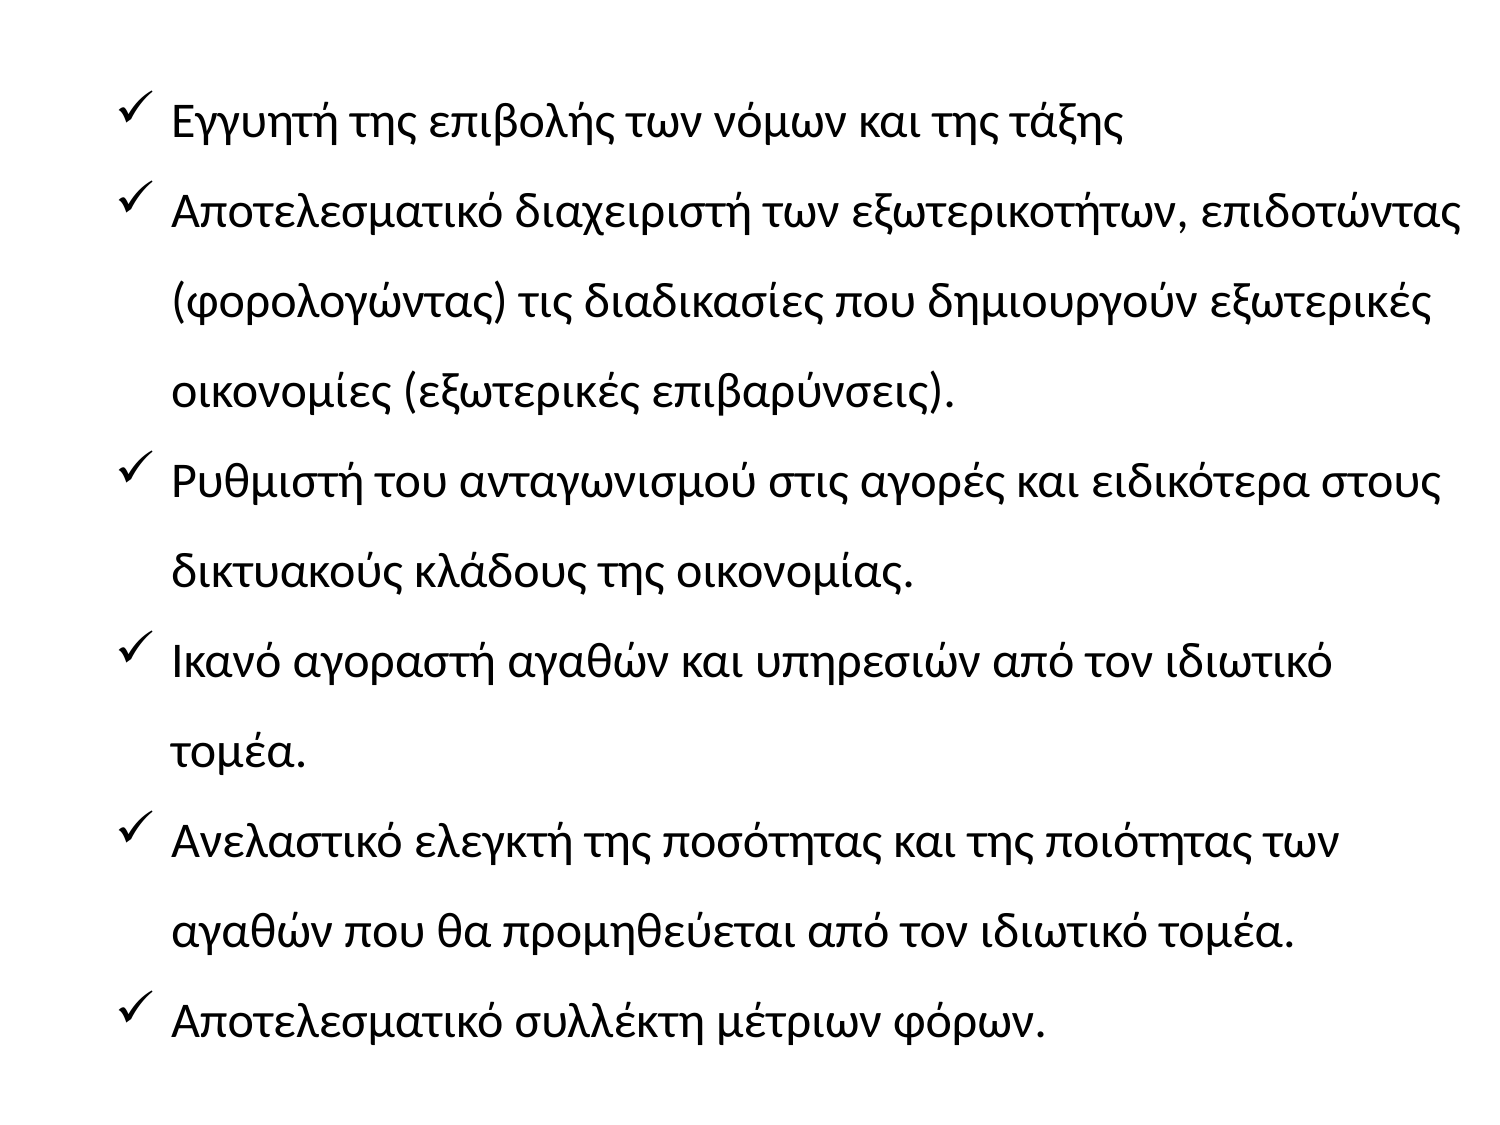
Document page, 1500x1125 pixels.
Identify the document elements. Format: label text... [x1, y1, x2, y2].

text_box Εγγυητή της επιβολής των νόμων και της τάξης Αποτελεσματικό διαχειριστή των εξωτερικοτήτων, επιδοτώντας (φορολογώντας) τις διαδικασίες που δημιουργούν εξωτερικές οικονομίες (εξωτερικές επιβαρύνσεις). Ρυθμιστή του ανταγωνισμού στις αγορές και ειδικότερα στους δικτυακούς κλάδους της οικονομίας. Ικανό αγοραστή αγαθών και υπηρεσιών από τον ιδιωτικό τομέα. Ανελαστικό ελεγκτή της ποσότητας και της ποιότητας των αγαθών που θα προμηθεύεται από τον ιδιωτικό τομέα. Αποτελεσματικό συλλέκτη μέτριων φόρων. [99, 49, 1488, 1055]
